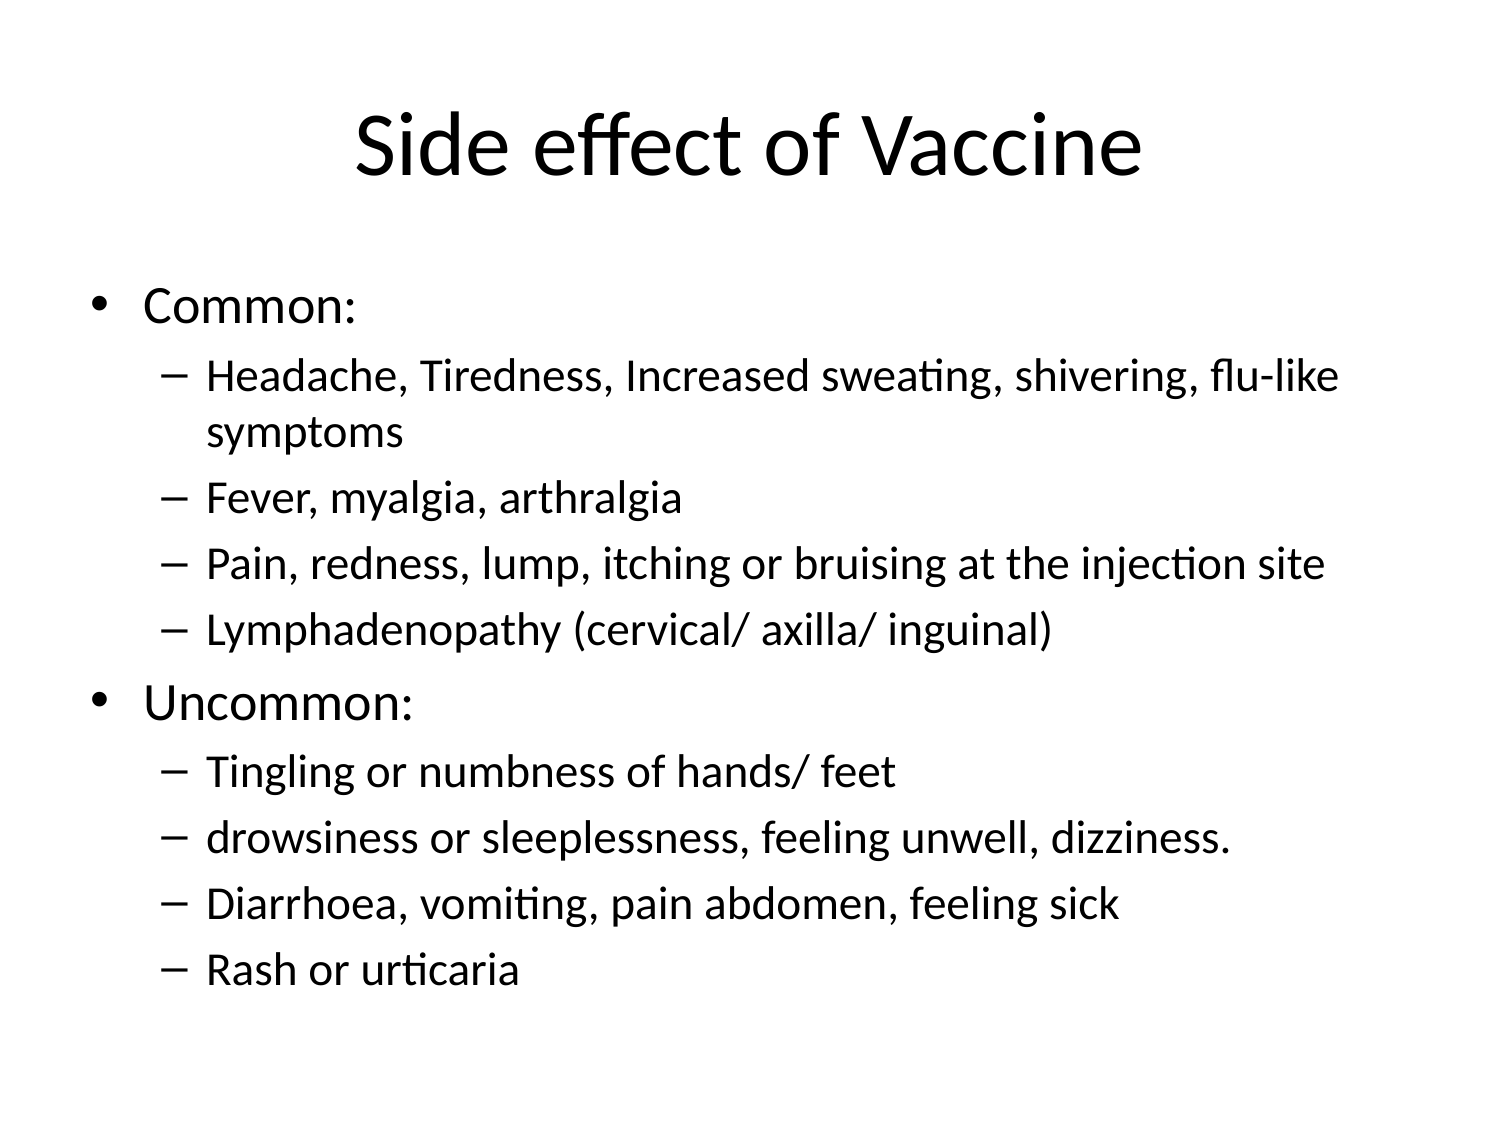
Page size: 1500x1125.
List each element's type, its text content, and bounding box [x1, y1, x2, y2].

title Side effect of Vaccine [75, 45, 1425, 233]
list Common: Headache, Tiredness, Increased sweating, shivering, flu-like symptoms Fever, myalgia, arthralgia Pain, redness, lump, itching or bruising at the injection site Lymphadenopathy (cervical/ axilla/ inguinal) Uncommon: Tingling or numbness of hands/ feet drowsiness or sleeplessness, feeling unwell, dizziness. Diarrhoea, vomiting, pain abdomen, feeling sick Rash or urticaria [75, 262, 1425, 1005]
